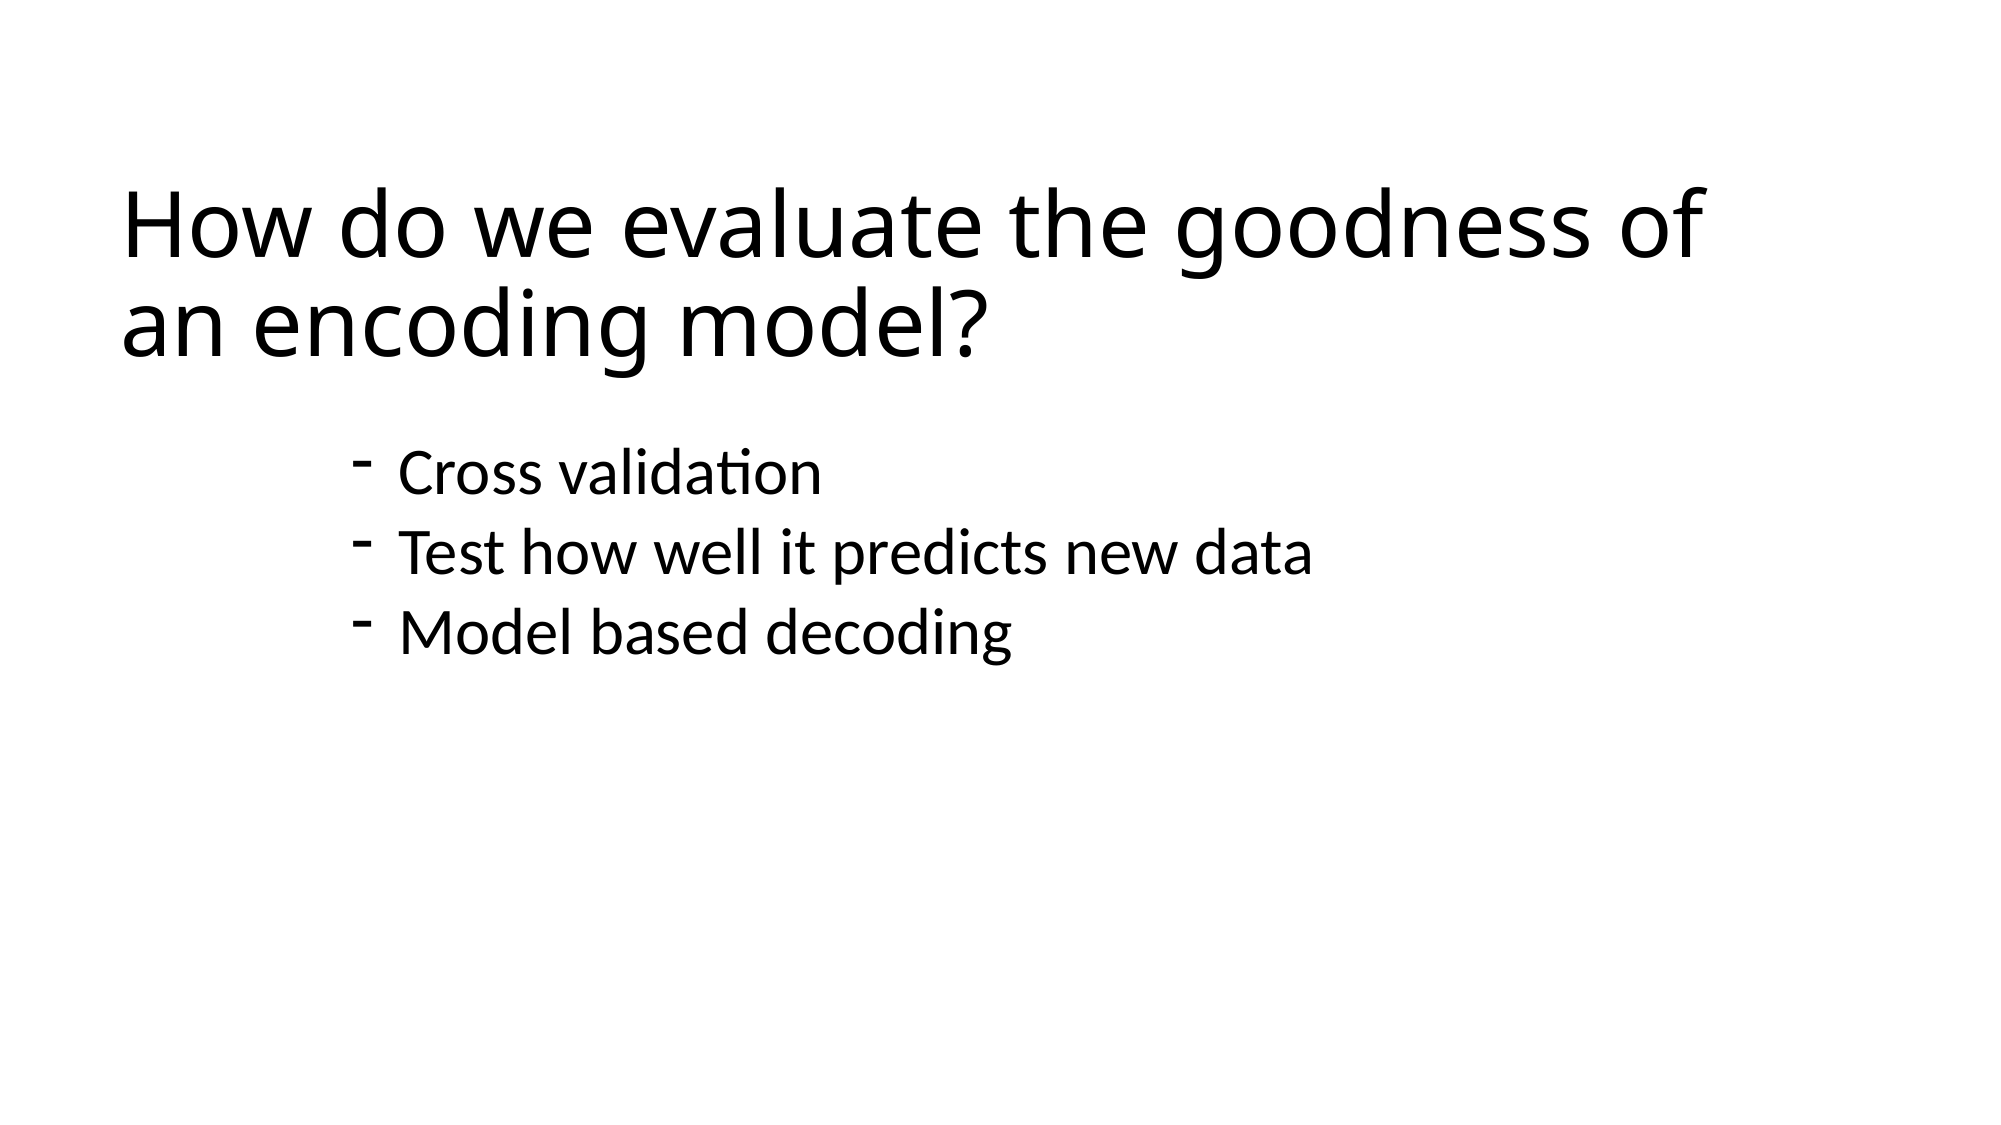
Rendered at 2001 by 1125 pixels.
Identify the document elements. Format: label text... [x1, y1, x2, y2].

text_box Cross validation Test how well it predicts new data Model based decoding [336, 420, 1595, 676]
title How do we evaluate the goodness of an encoding model? [104, 168, 1895, 387]
